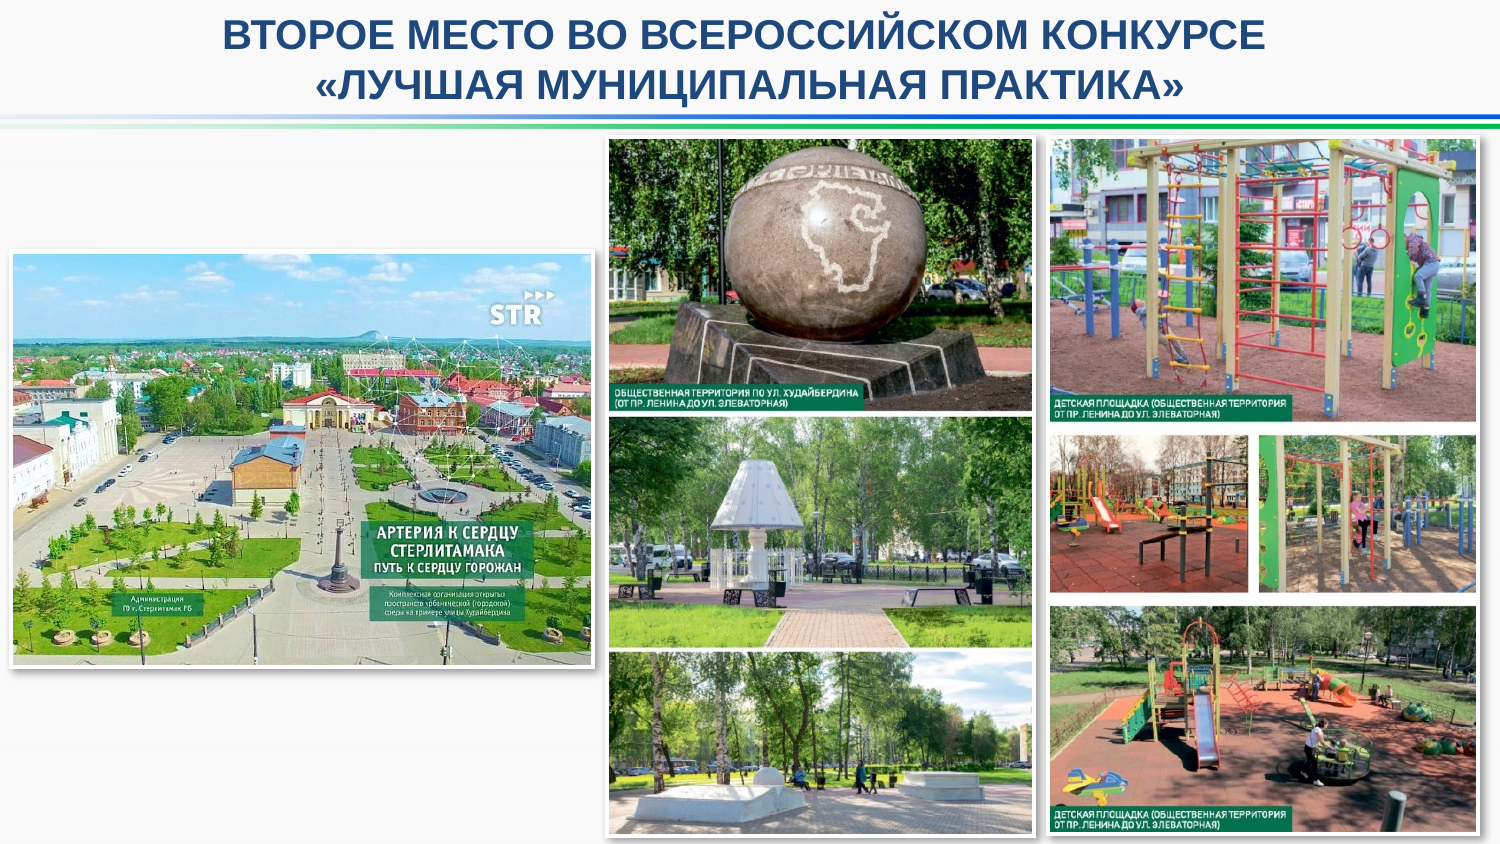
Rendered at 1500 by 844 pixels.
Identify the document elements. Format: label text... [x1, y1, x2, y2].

picture [0, 115, 1500, 844]
text_box ВТОРОЕ МЕСТО ВО ВСЕРОССИЙСКОМ КОНКУРСЕ «ЛУЧШАЯ МУНИЦИПАЛЬНАЯ ПРАКТИКА» [0, 0, 1500, 115]
